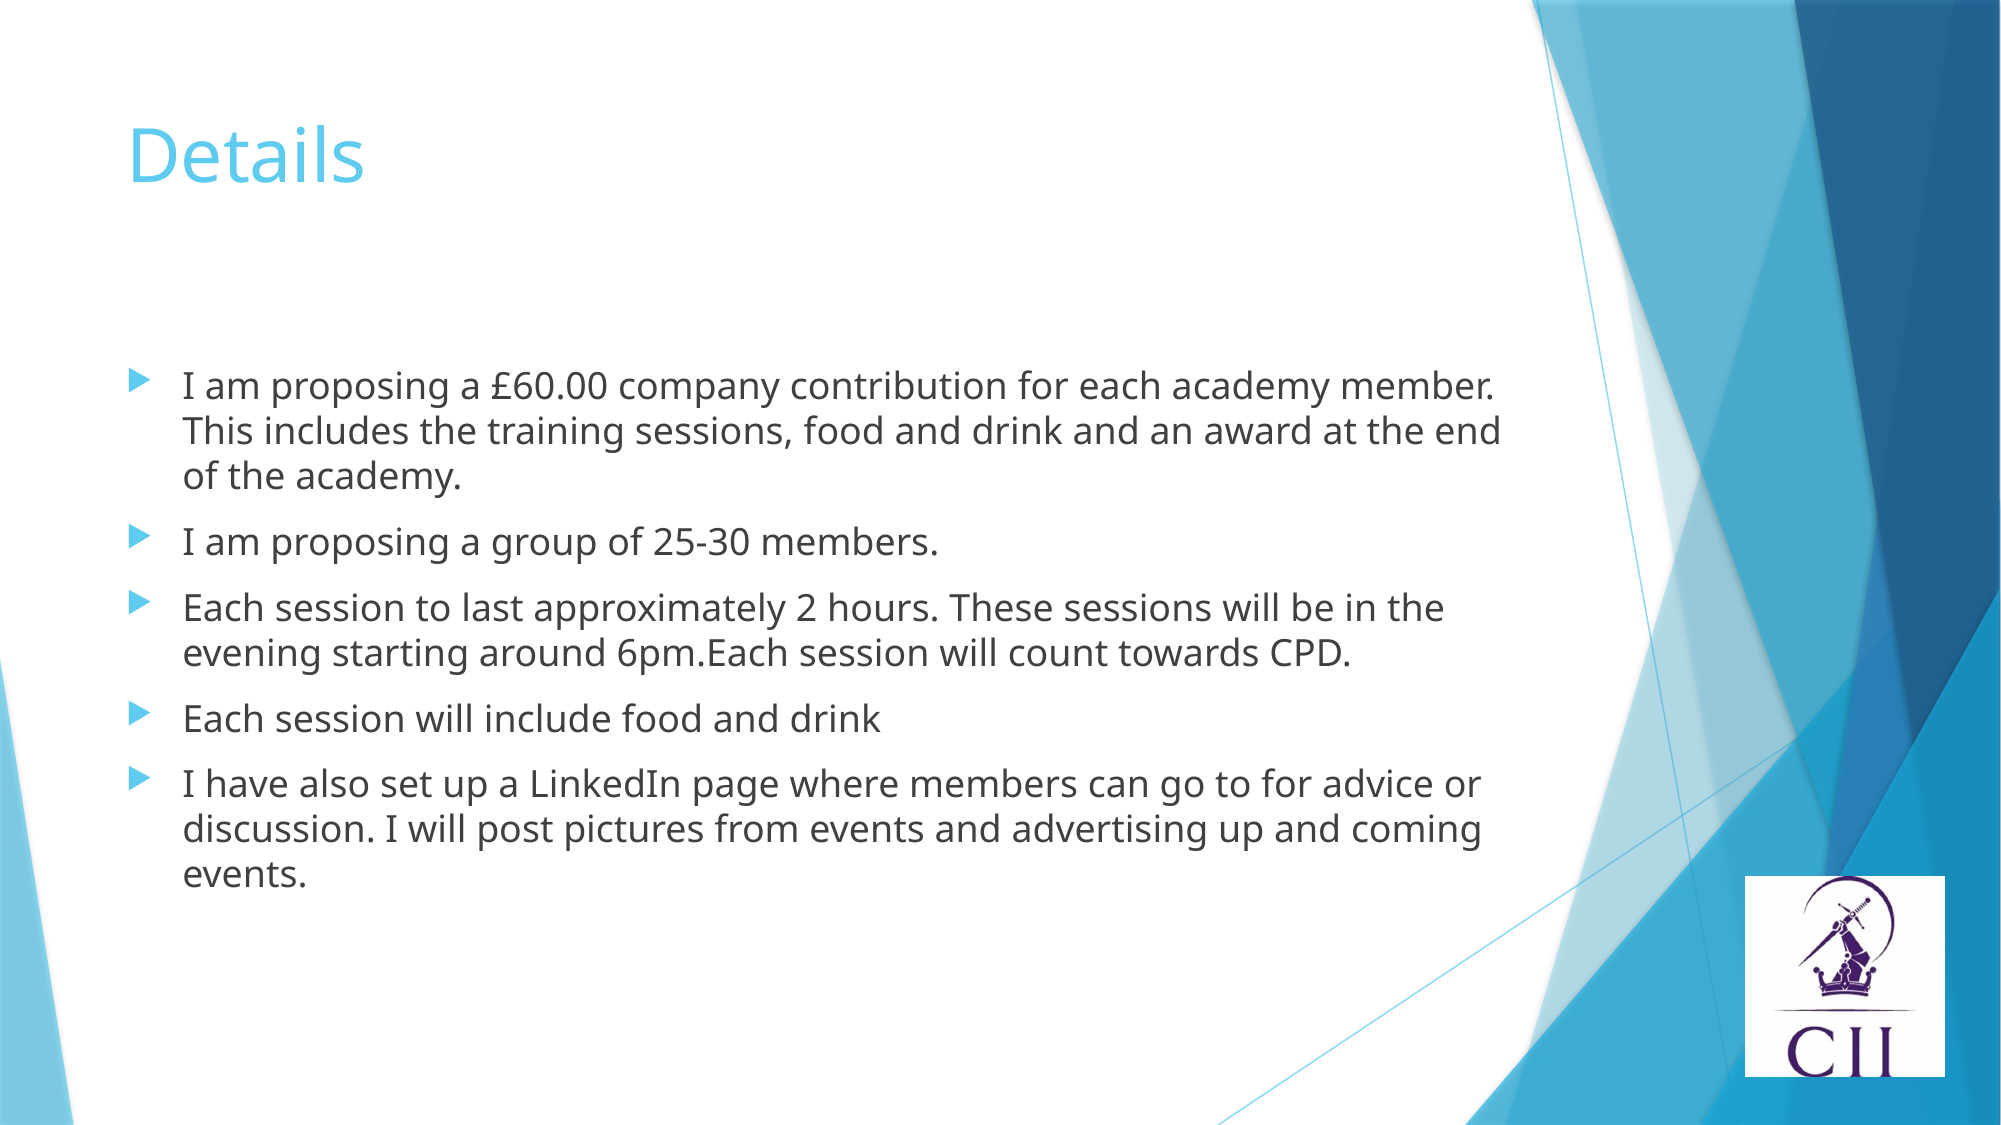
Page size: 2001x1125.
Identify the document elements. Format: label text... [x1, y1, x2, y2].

picture [1744, 876, 1946, 1078]
title Details [111, 99, 1522, 317]
list I am proposing a £60.00 company contribution for each academy member. This includes the training sessions, food and drink and an award at the end of the academy. I am proposing a group of 25-30 members. Each session to last approximately 2 hours. These sessions will be in the evening starting around 6pm.Each session will count towards CPD. Each session will include food and drink I have also set up a LinkedIn page where members can go to for advice or discussion. I will post pictures from events and advertising up and coming events. [111, 354, 1522, 992]
